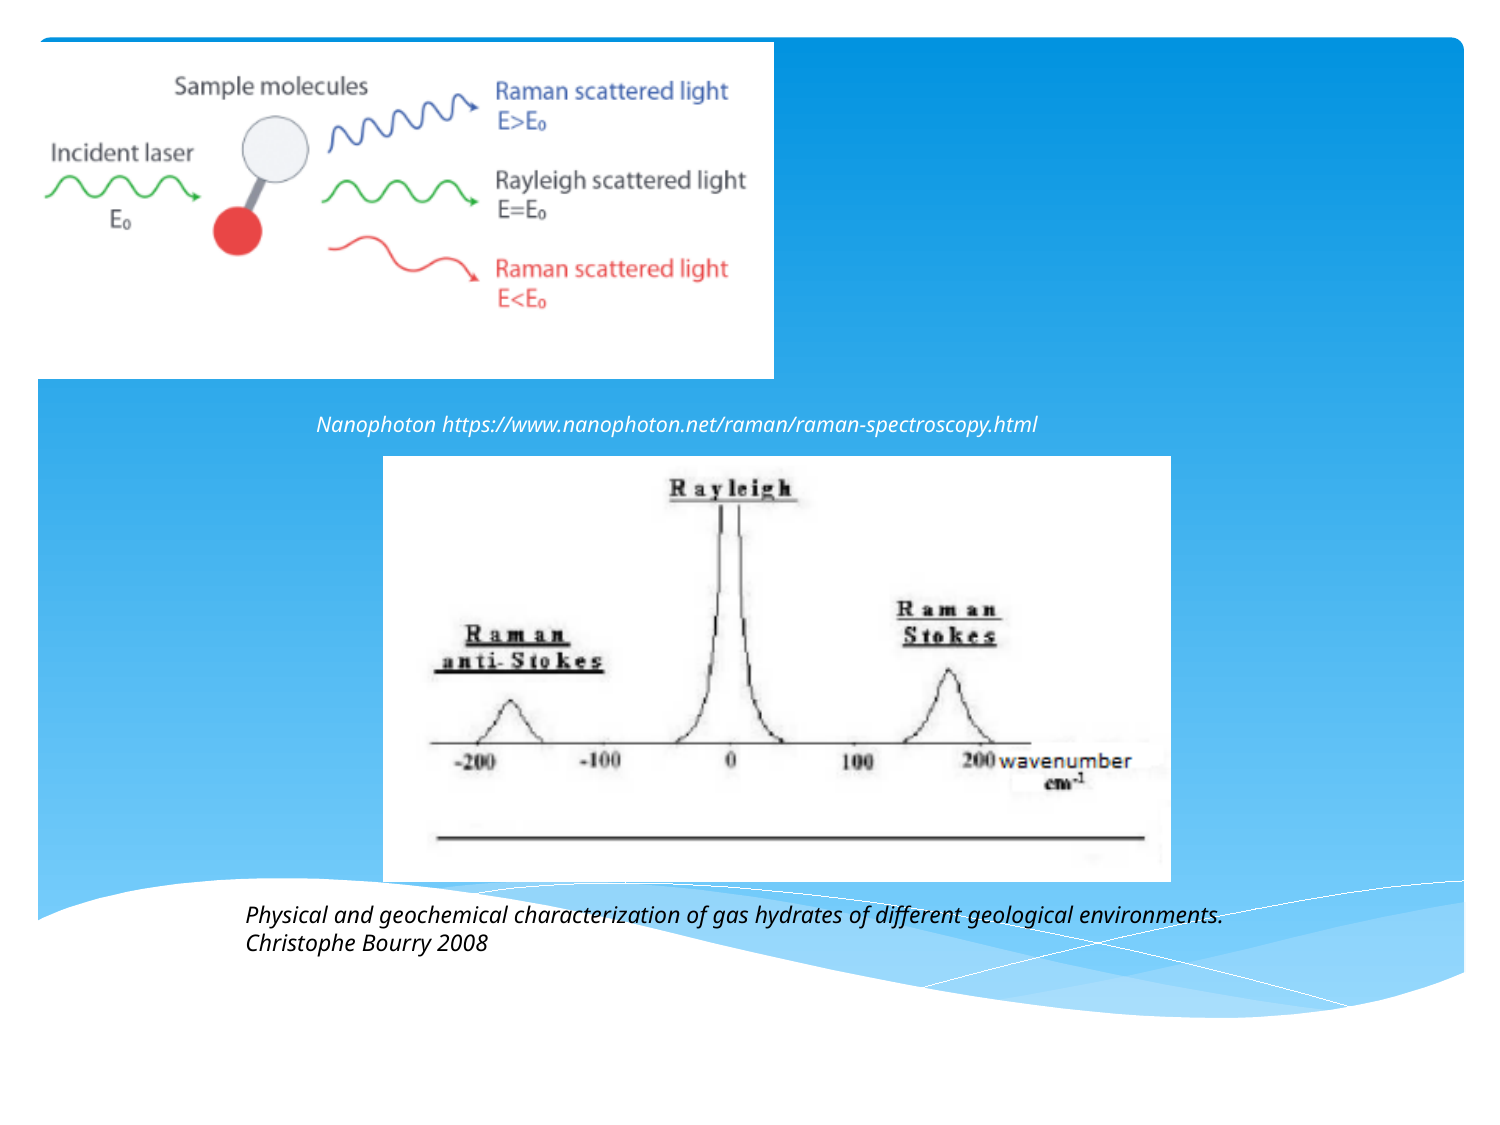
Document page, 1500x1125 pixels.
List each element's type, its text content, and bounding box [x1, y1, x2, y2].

picture [383, 455, 1171, 882]
title Nanophoton https://www.nanophoton.net/raman/raman-spectroscopy.html [301, 385, 1081, 445]
subtitle Physical and geochemical characterization of gas hydrates of different geological environments. Christophe Bourry 2008 [230, 893, 1276, 1000]
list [0, 42, 774, 379]
